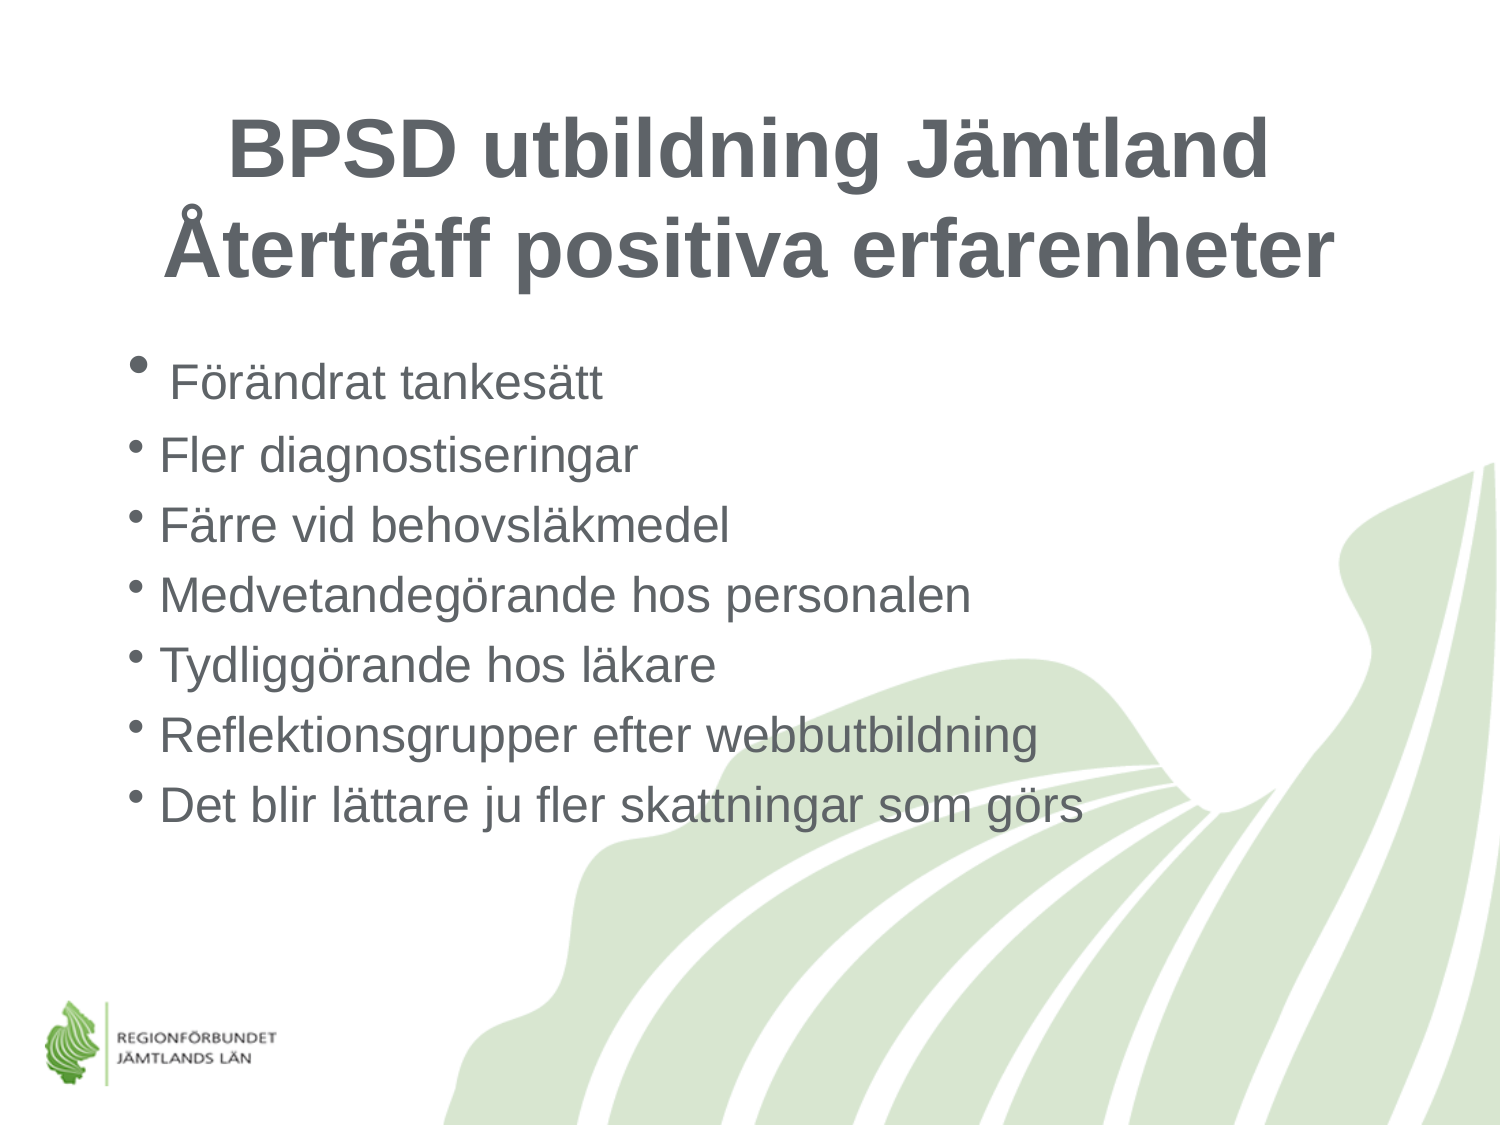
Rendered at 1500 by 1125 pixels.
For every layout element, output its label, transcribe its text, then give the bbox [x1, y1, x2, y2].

list Förändrat tankesätt Fler diagnostiseringar Färre vid behovsläkmedel Medvetandegörande hos personalen Tydliggörande hos läkare Reflektionsgrupper efter webbutbildning Det blir lättare ju fler skattningar som görs [112, 324, 1388, 1001]
picture [0, 0, 1500, 1125]
title BPSD utbildning Jämtland Återträff positiva erfarenheter [112, 99, 1388, 288]
